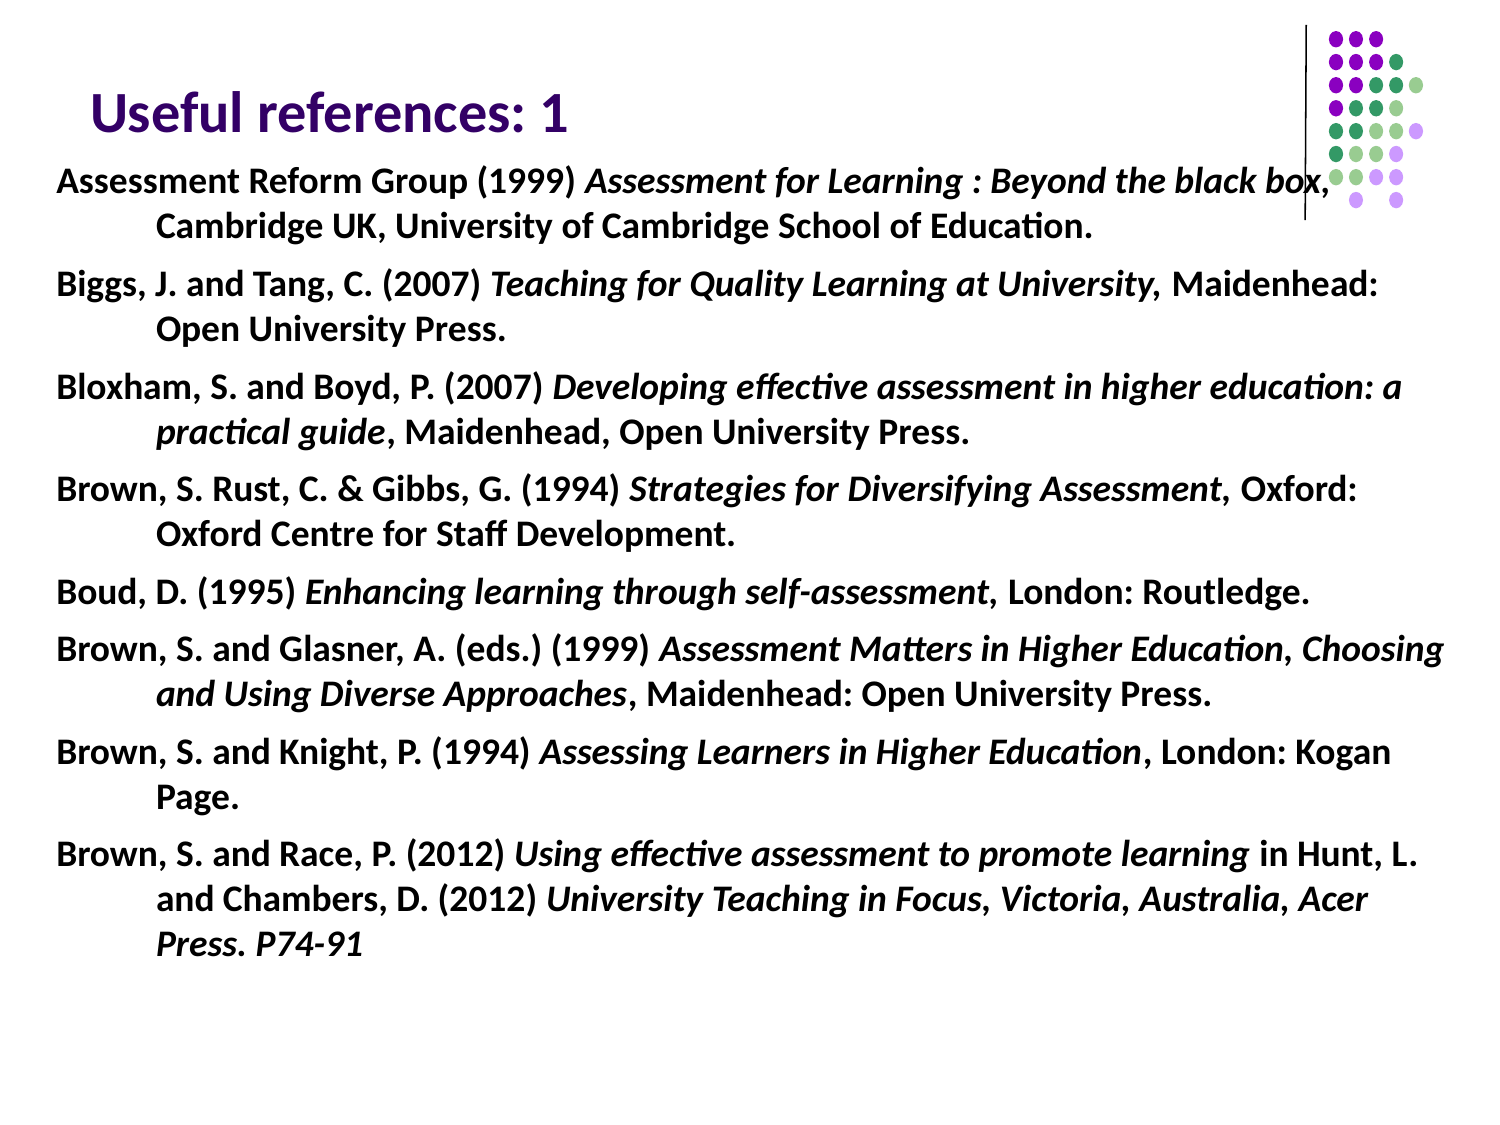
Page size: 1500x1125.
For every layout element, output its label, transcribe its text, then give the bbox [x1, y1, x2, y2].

list Assessment Reform Group (1999) Assessment for Learning : Beyond the black box, Cambridge UK, University of Cambridge School of Education. Biggs, J. and Tang, C. (2007) Teaching for Quality Learning at University, Maidenhead: Open University Press. Bloxham, S. and Boyd, P. (2007) Developing effective assessment in higher education: a practical guide, Maidenhead, Open University Press. Brown, S. Rust, C. & Gibbs, G. (1994) Strategies for Diversifying Assessment, Oxford: Oxford Centre for Staff Development. Boud, D. (1995) Enhancing learning through self-assessment, London: Routledge. Brown, S. and Glasner, A. (eds.) (1999) Assessment Matters in Higher Education, Choosing and Using Diverse Approaches, Maidenhead: Open University Press. Brown, S. and Knight, P. (1994) Assessing Learners in Higher Education, London: Kogan Page. Brown, S. and Race, P. (2012) Using effective assessment to promote learning in Hunt, L. and Chambers, D. (2012) University Teaching in Focus, Victoria, Australia, Acer Press. P74-91 [40, 148, 1471, 1071]
title Useful references: 1 [74, 19, 1313, 148]
